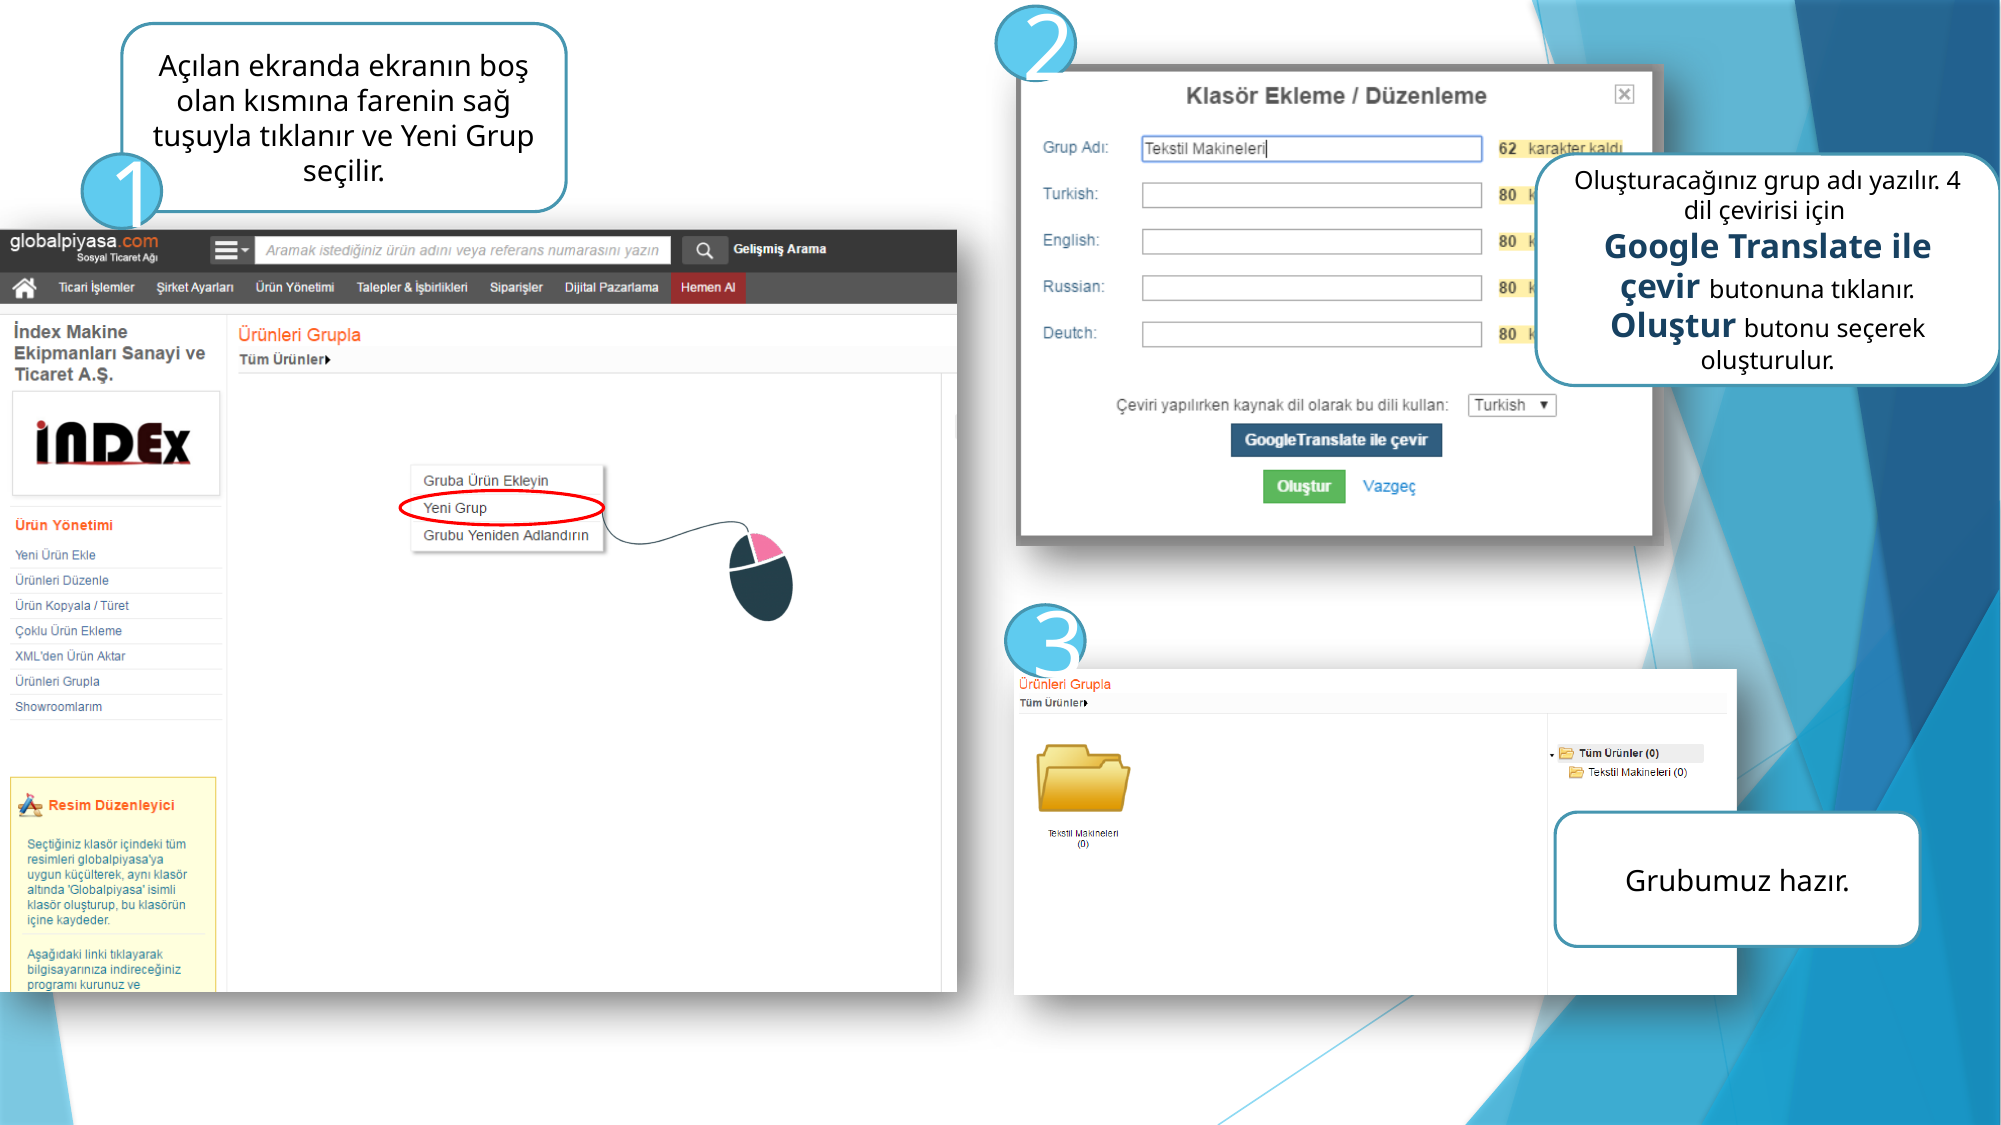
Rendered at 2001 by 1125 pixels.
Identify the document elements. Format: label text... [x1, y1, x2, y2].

text_box 1 [80, 152, 164, 227]
text_box Grubumuz hazır. [1741, 810, 1922, 948]
picture [0, 227, 957, 993]
picture [1014, 669, 1737, 996]
picture [1015, 64, 1664, 547]
text_box Açılan ekranda ekranın boş olan kısmına farenin sağ tuşuyla tıklanır ve Yeni Grup seçilir. [120, 21, 568, 214]
text_box Oluşturacağınız grup adı yazılır. 4 dil çevirisi için Google Translate ile çevir butonuna tıklanır. Oluştur butonu seçerek oluşturulur. [1669, 152, 2000, 388]
text_box 3 [1004, 603, 1087, 668]
text_box 2 [994, 4, 1078, 74]
